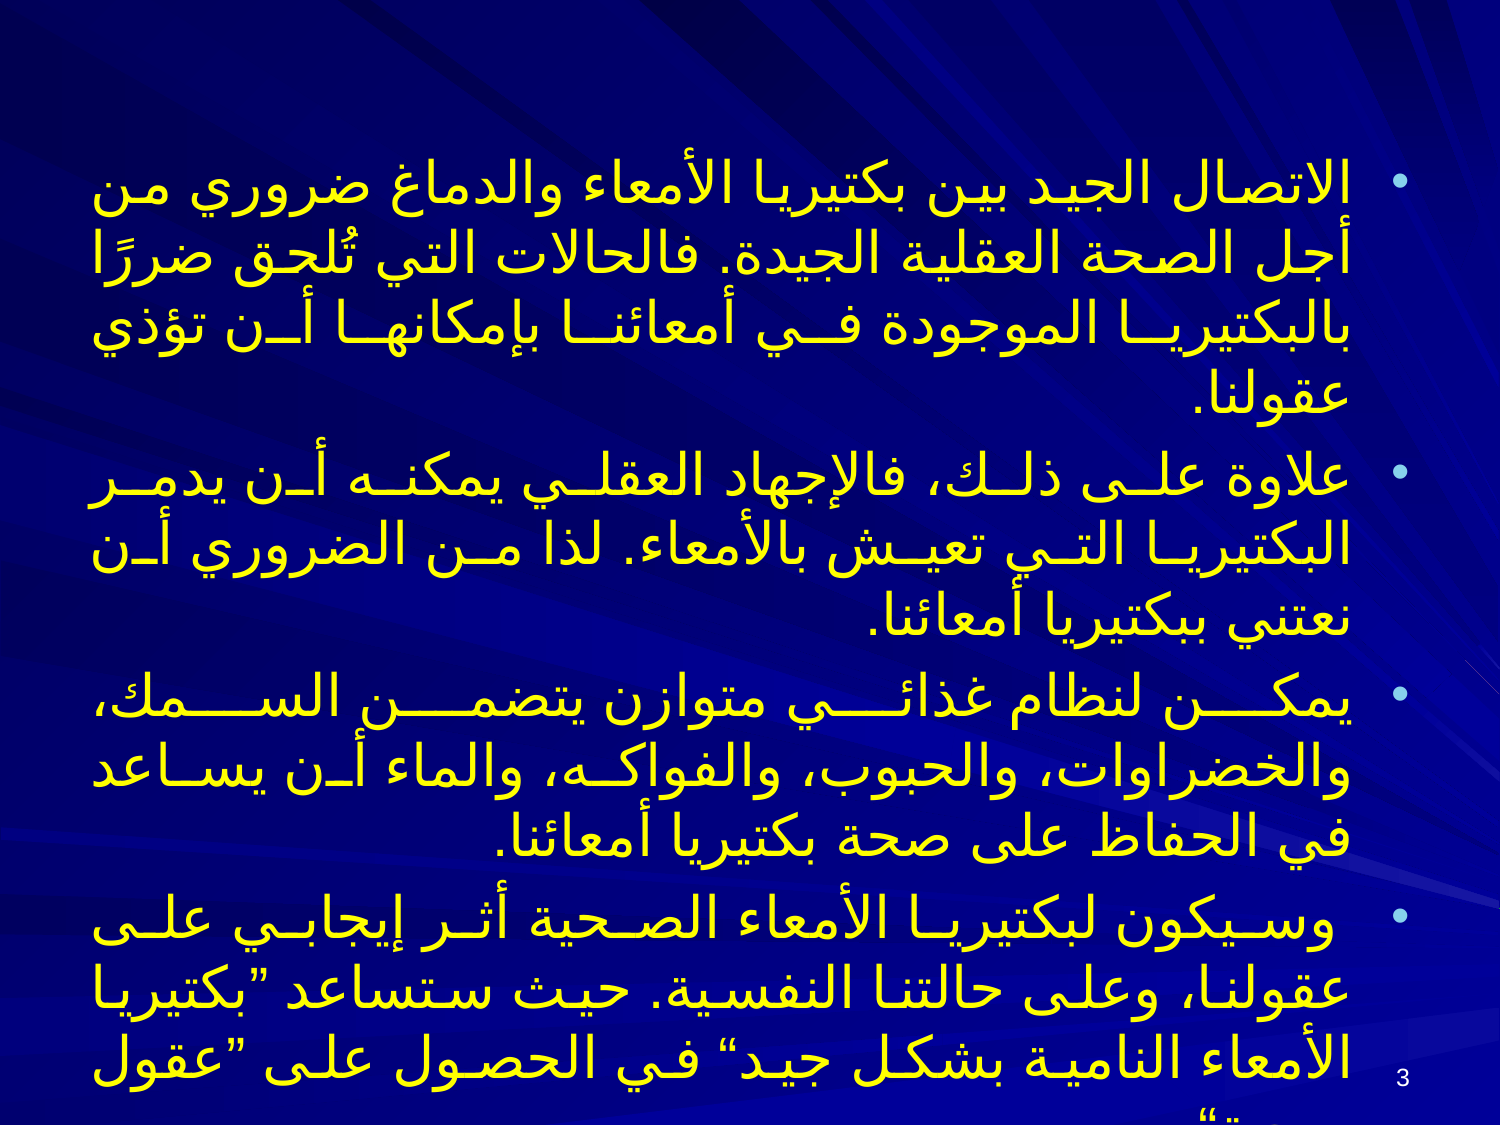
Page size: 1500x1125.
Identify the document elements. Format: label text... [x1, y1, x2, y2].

slide_number 3 [1074, 1024, 1425, 1100]
list الاتصال الجيد بين بكتيريا الأمعاء والدماغ ضروري من أجل الصحة العقلية الجيدة. فالحالات التي تُلحق ضررًا بالبكتيريا الموجودة في أمعائنا بإمكانها أن تؤذي عقولنا. علاوة على ذلك، فالإجهاد العقلي يمكنه أن يدمر البكتيريا التي تعيش بالأمعاء. لذا من الضروري أن نعتني ببكتيريا أمعائنا. يمكن لنظام غذائي متوازن يتضمن السمك، والخضراوات، والحبوب، والفواكه، والماء أن يساعد في الحفاظ على صحة بكتيريا أمعائنا. وسيكون لبكتيريا الأمعاء الصحية أثر إيجابي على عقولنا، وعلى حالتنا النفسية. حيث ستساعد ”بكتيريا الأمعاء النامية بشكل جيد“ في الحصول على ”عقول صحية“. [75, 137, 1425, 950]
